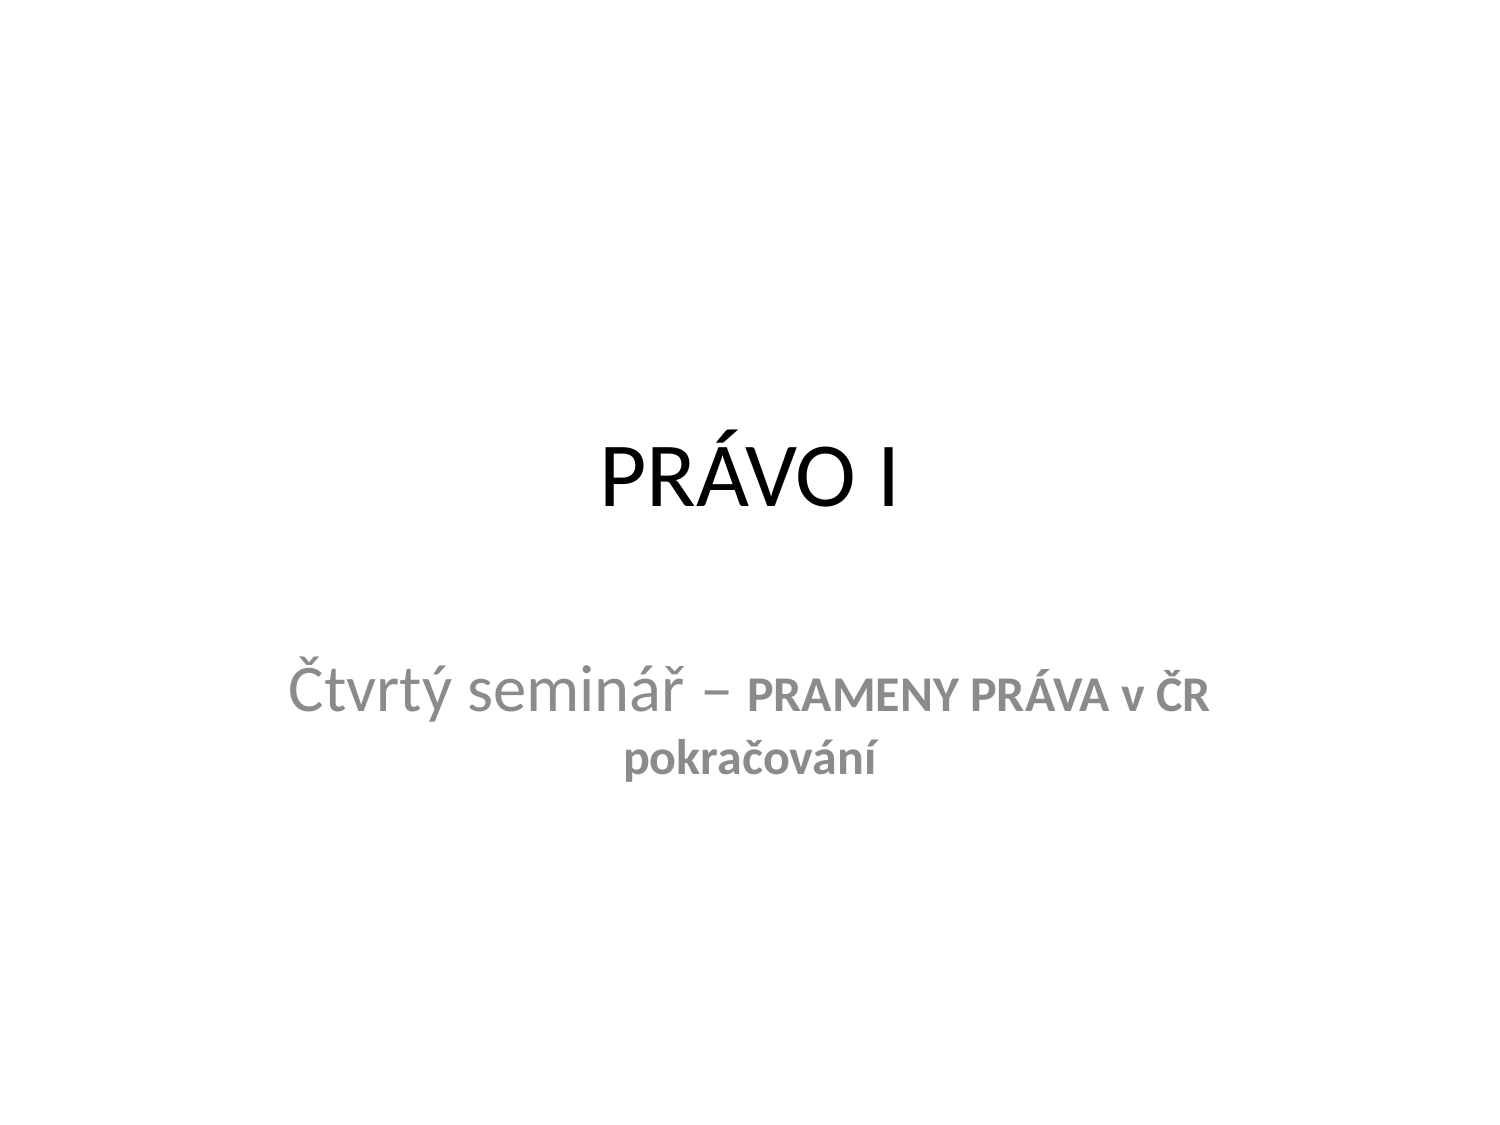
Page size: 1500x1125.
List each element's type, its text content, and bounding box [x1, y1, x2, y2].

title PRÁVO I [112, 349, 1388, 591]
subtitle Čtvrtý seminář – PRAMENY PRÁVA v ČR pokračování [225, 637, 1275, 925]
